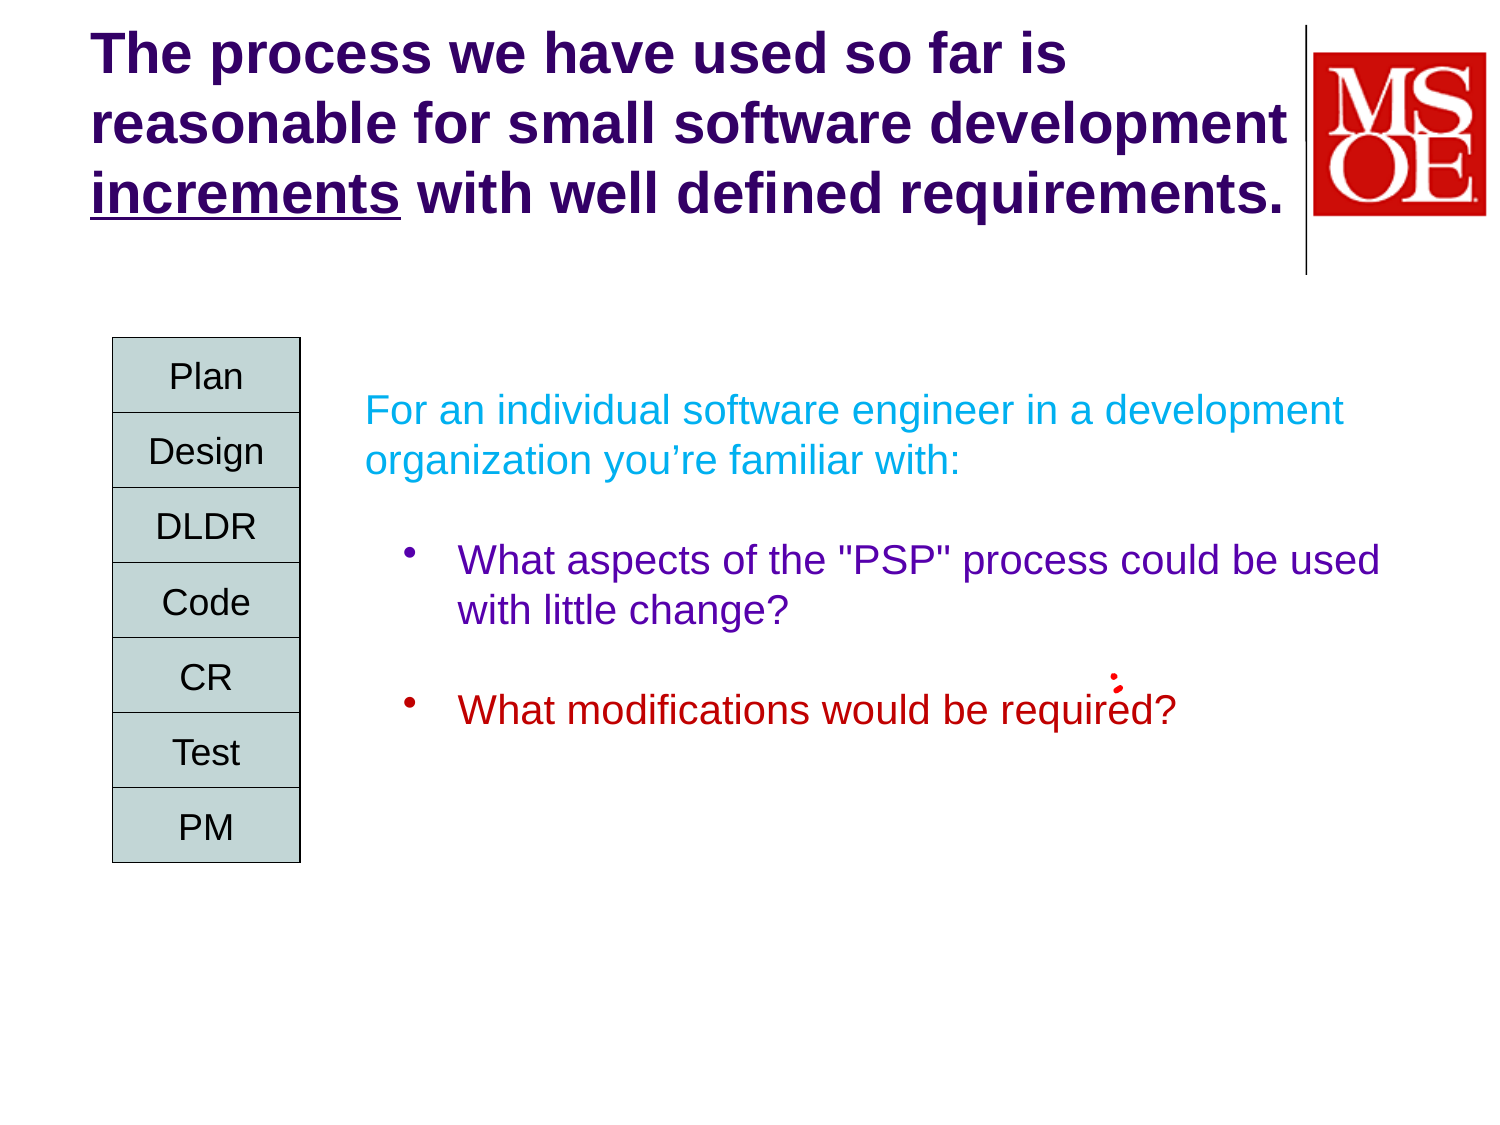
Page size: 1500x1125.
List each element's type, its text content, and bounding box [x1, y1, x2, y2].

picture [1313, 37, 1488, 232]
text_box For an individual software engineer in a development organization you’re familiar with: What aspects of the "PSP" process could be used with little change? What modifications would be required? [350, 375, 1450, 740]
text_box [112, 337, 301, 863]
title The process we have used so far is reasonable for small software development increments with well defined requirements. [74, 19, 1313, 233]
